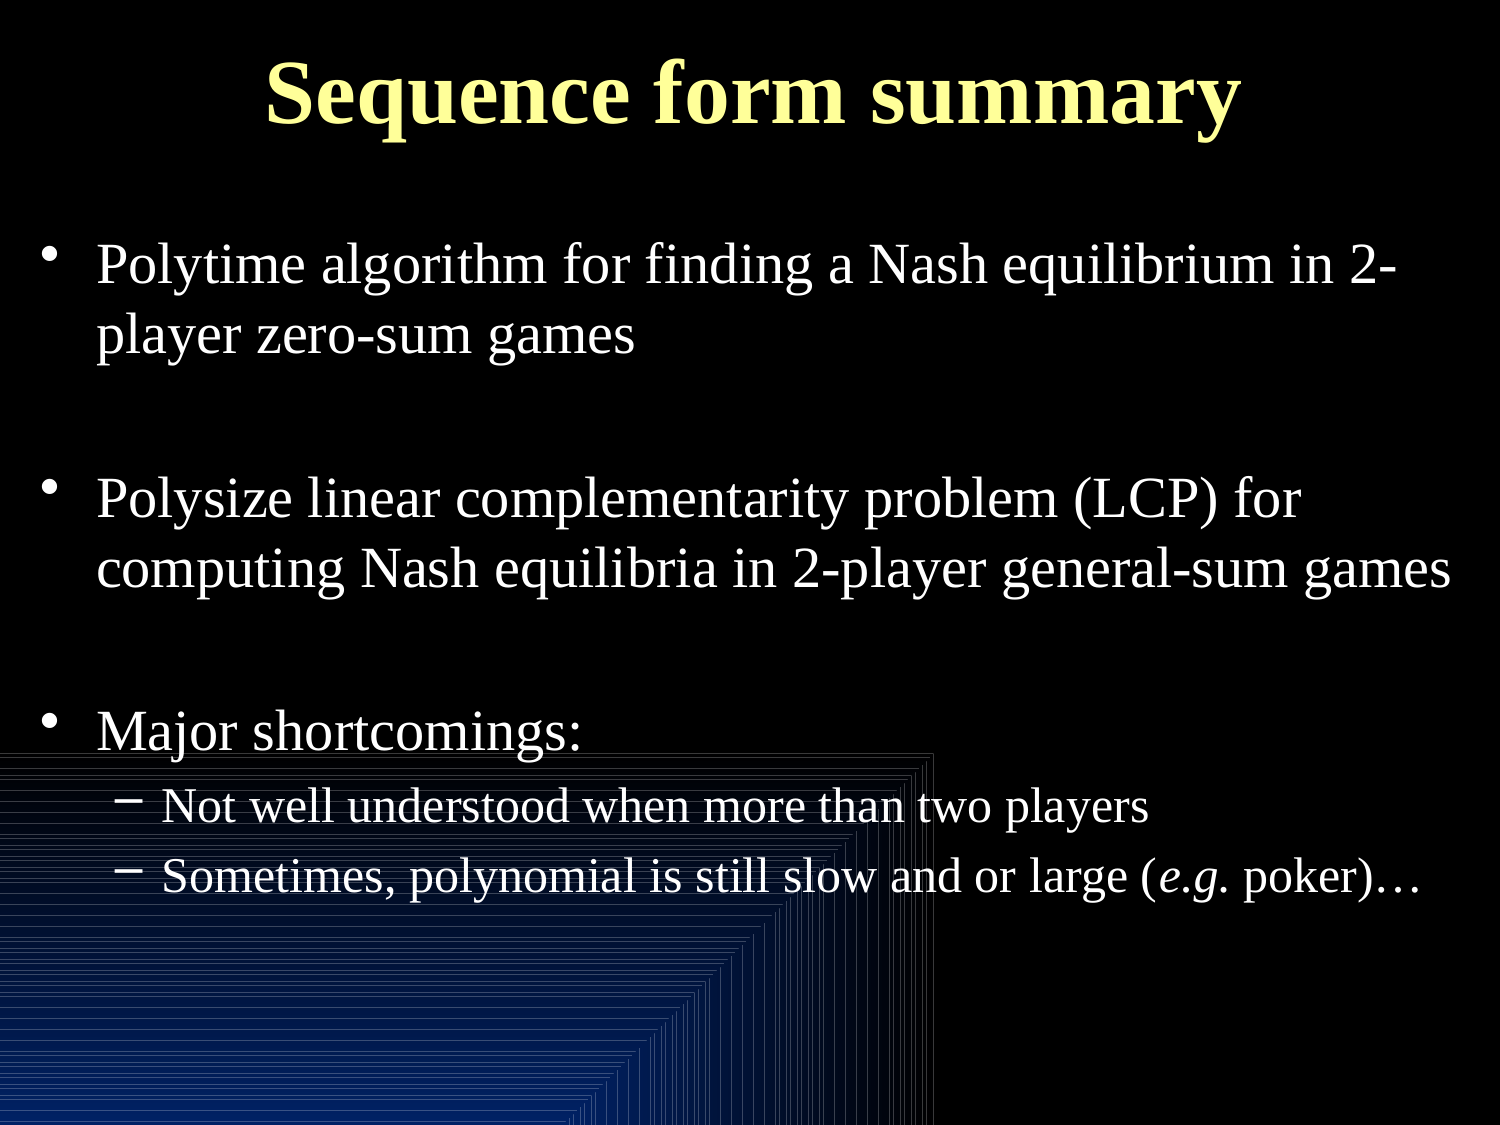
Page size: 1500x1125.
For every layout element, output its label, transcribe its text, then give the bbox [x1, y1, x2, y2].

title Sequence form summary [37, 24, 1471, 149]
list Polytime algorithm for finding a Nash equilibrium in 2-player zero-sum games Polysize linear complementarity problem (LCP) for computing Nash equilibria in 2-player general-sum games Major shortcomings: Not well understood when more than two players Sometimes, polynomial is still slow and or large (e.g. poker)… [24, 217, 1476, 1059]
